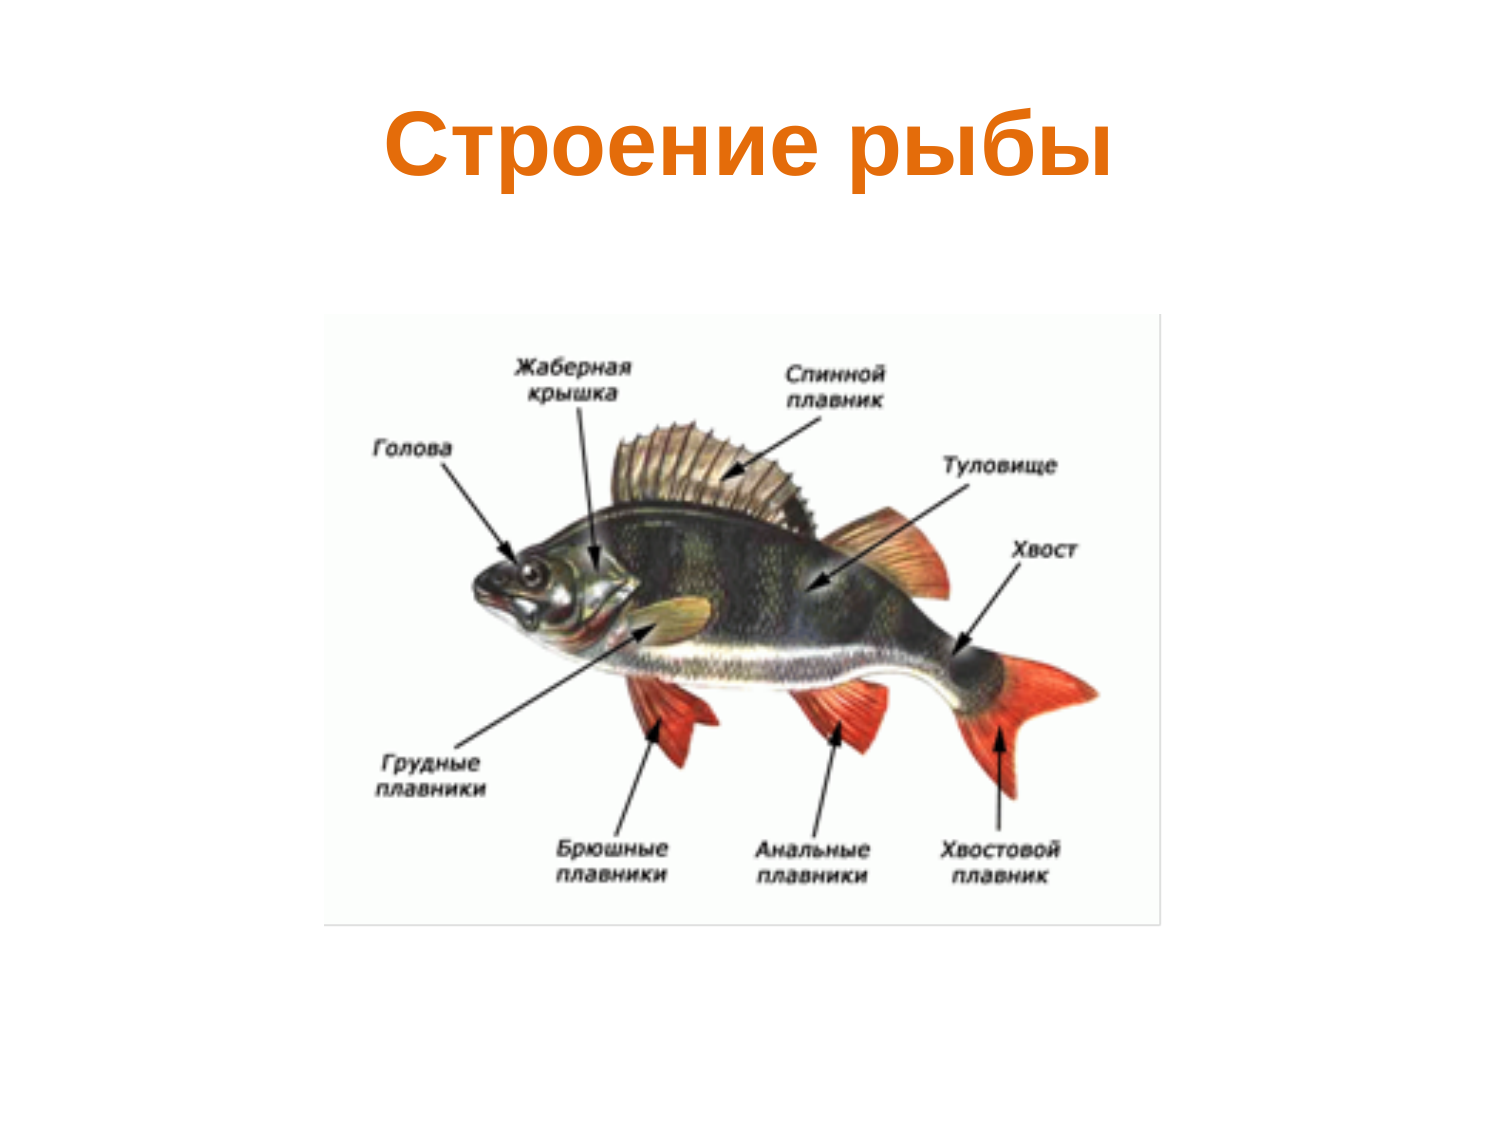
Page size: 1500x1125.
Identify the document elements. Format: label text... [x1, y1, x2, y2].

title Строение рыбы [74, 44, 1426, 233]
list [324, 314, 1164, 929]
